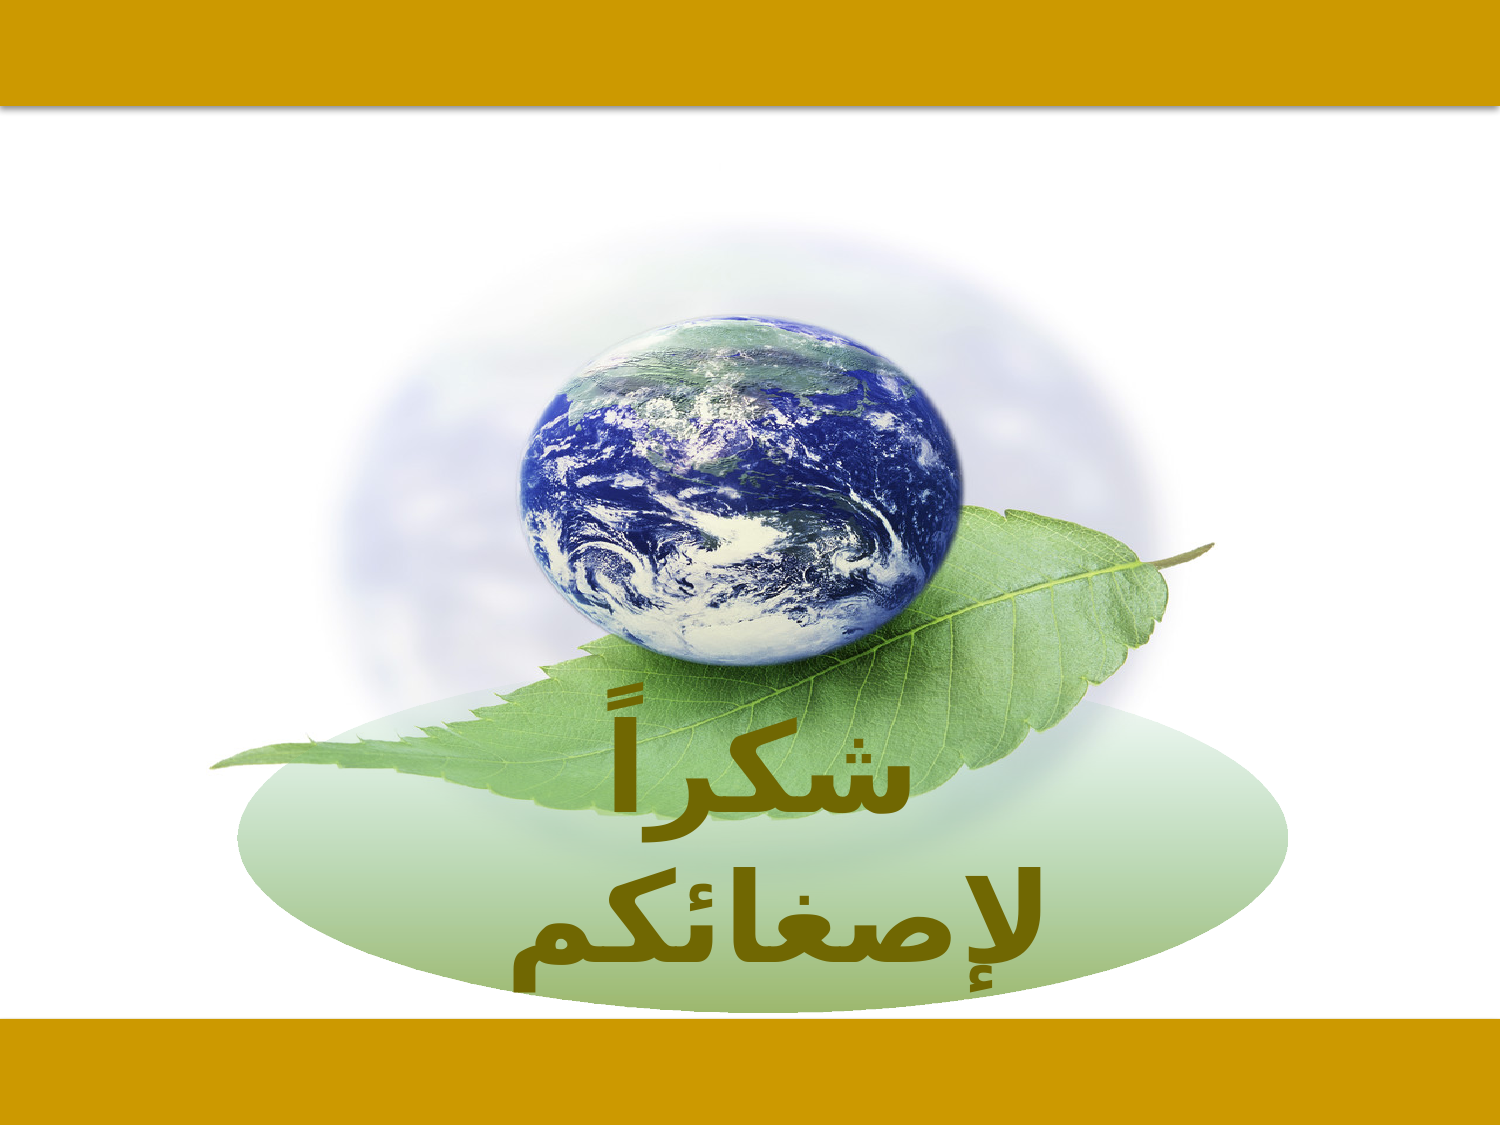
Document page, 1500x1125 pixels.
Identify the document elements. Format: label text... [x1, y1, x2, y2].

text_box [0, 0, 1500, 107]
picture [0, 119, 1500, 976]
text_box [0, 1018, 1500, 1125]
text_box شكراً لإصغائكم [463, 983, 1061, 1015]
